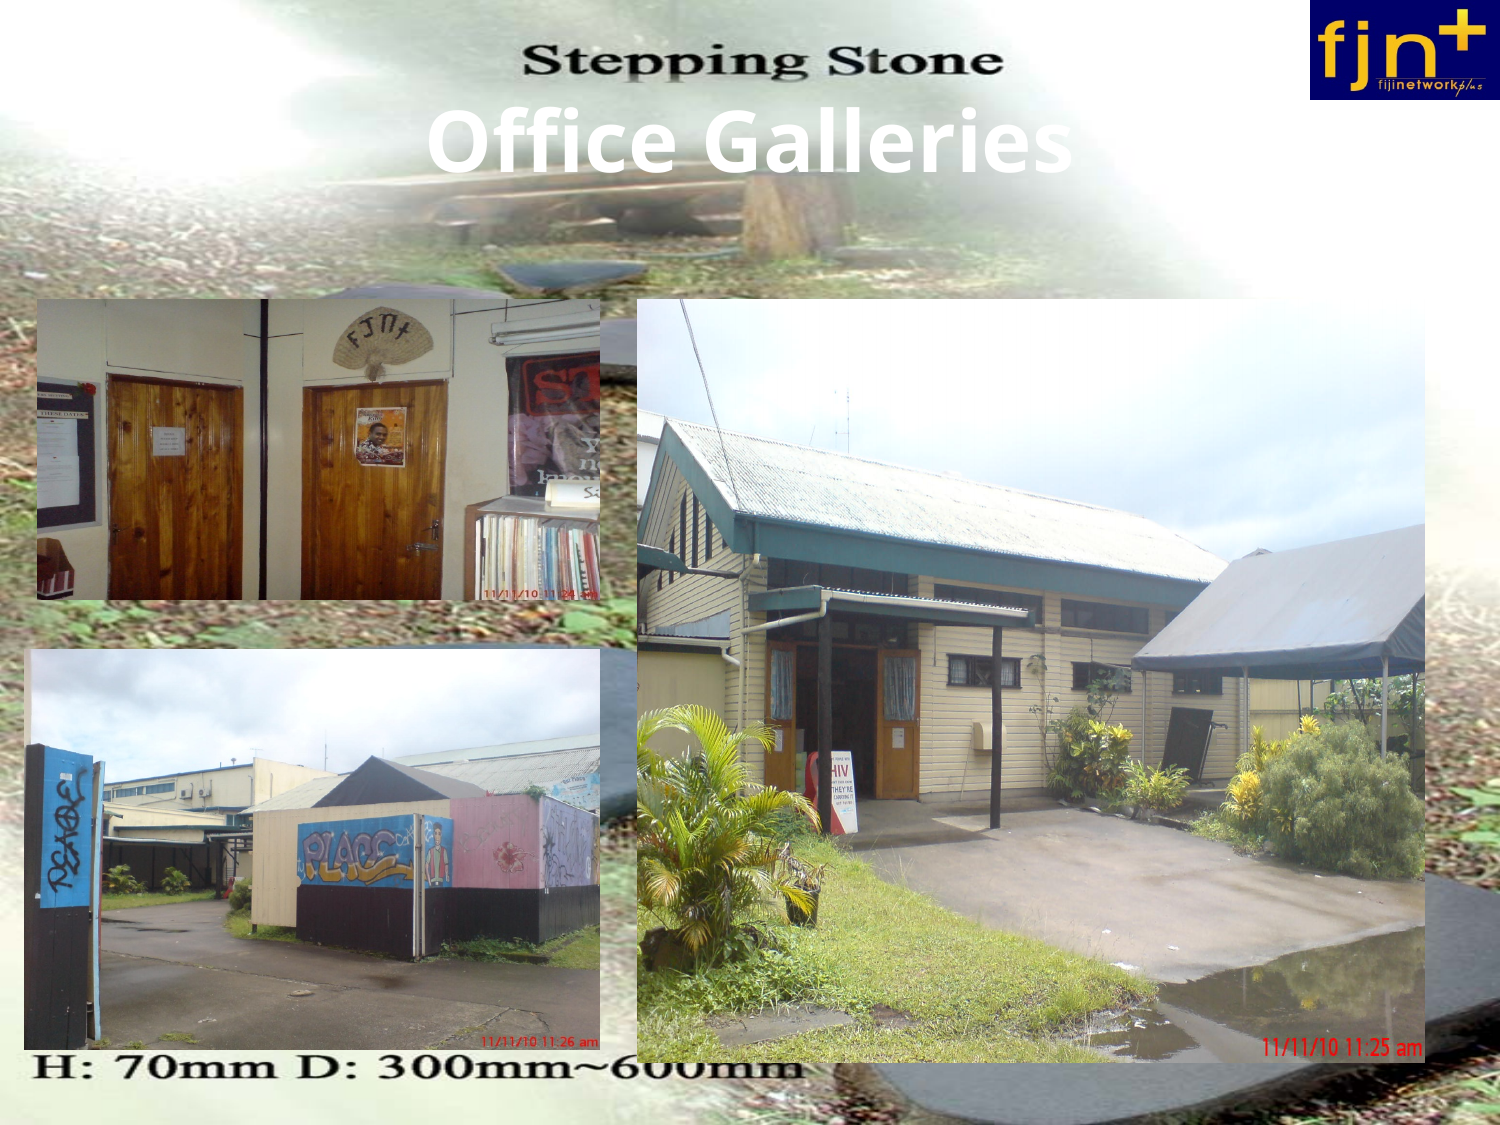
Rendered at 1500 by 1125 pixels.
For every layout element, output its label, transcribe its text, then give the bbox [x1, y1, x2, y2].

title Office Galleries [75, 45, 1425, 233]
picture [0, 0, 1500, 1125]
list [37, 299, 601, 601]
